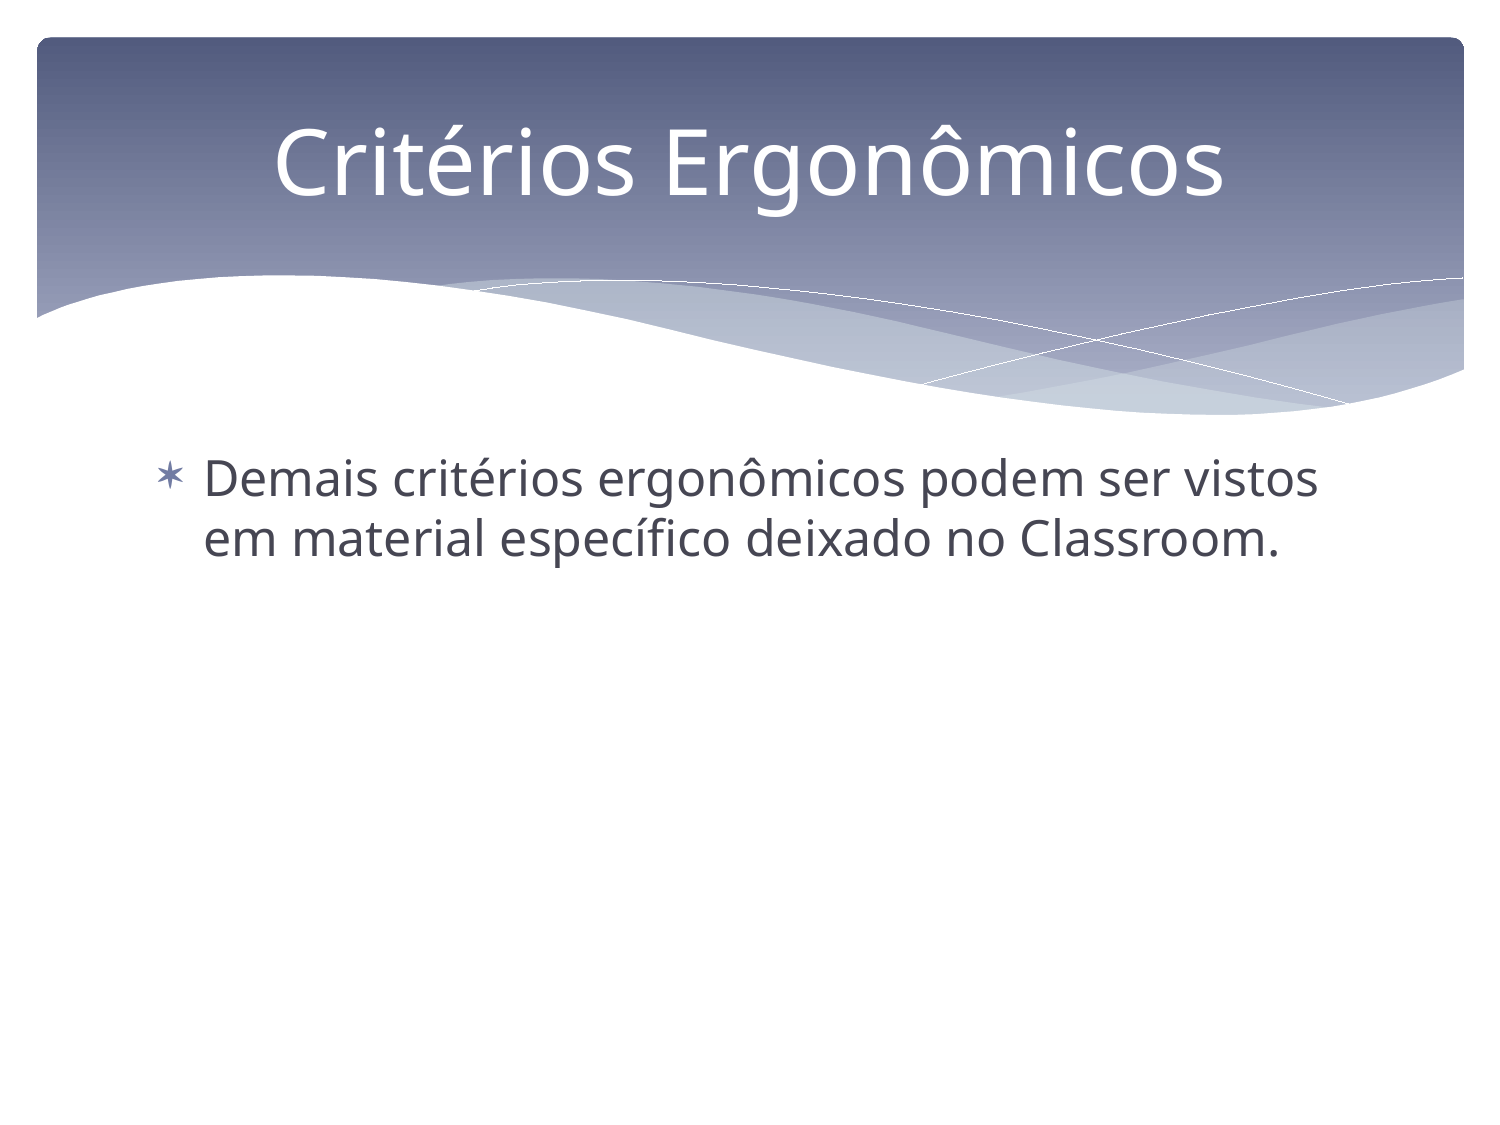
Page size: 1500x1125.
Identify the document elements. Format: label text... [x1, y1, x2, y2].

list Demais critérios ergonômicos podem ser vistos em material específico deixado no Classroom. [143, 438, 1359, 1005]
title Critérios Ergonômicos [75, 55, 1425, 261]
